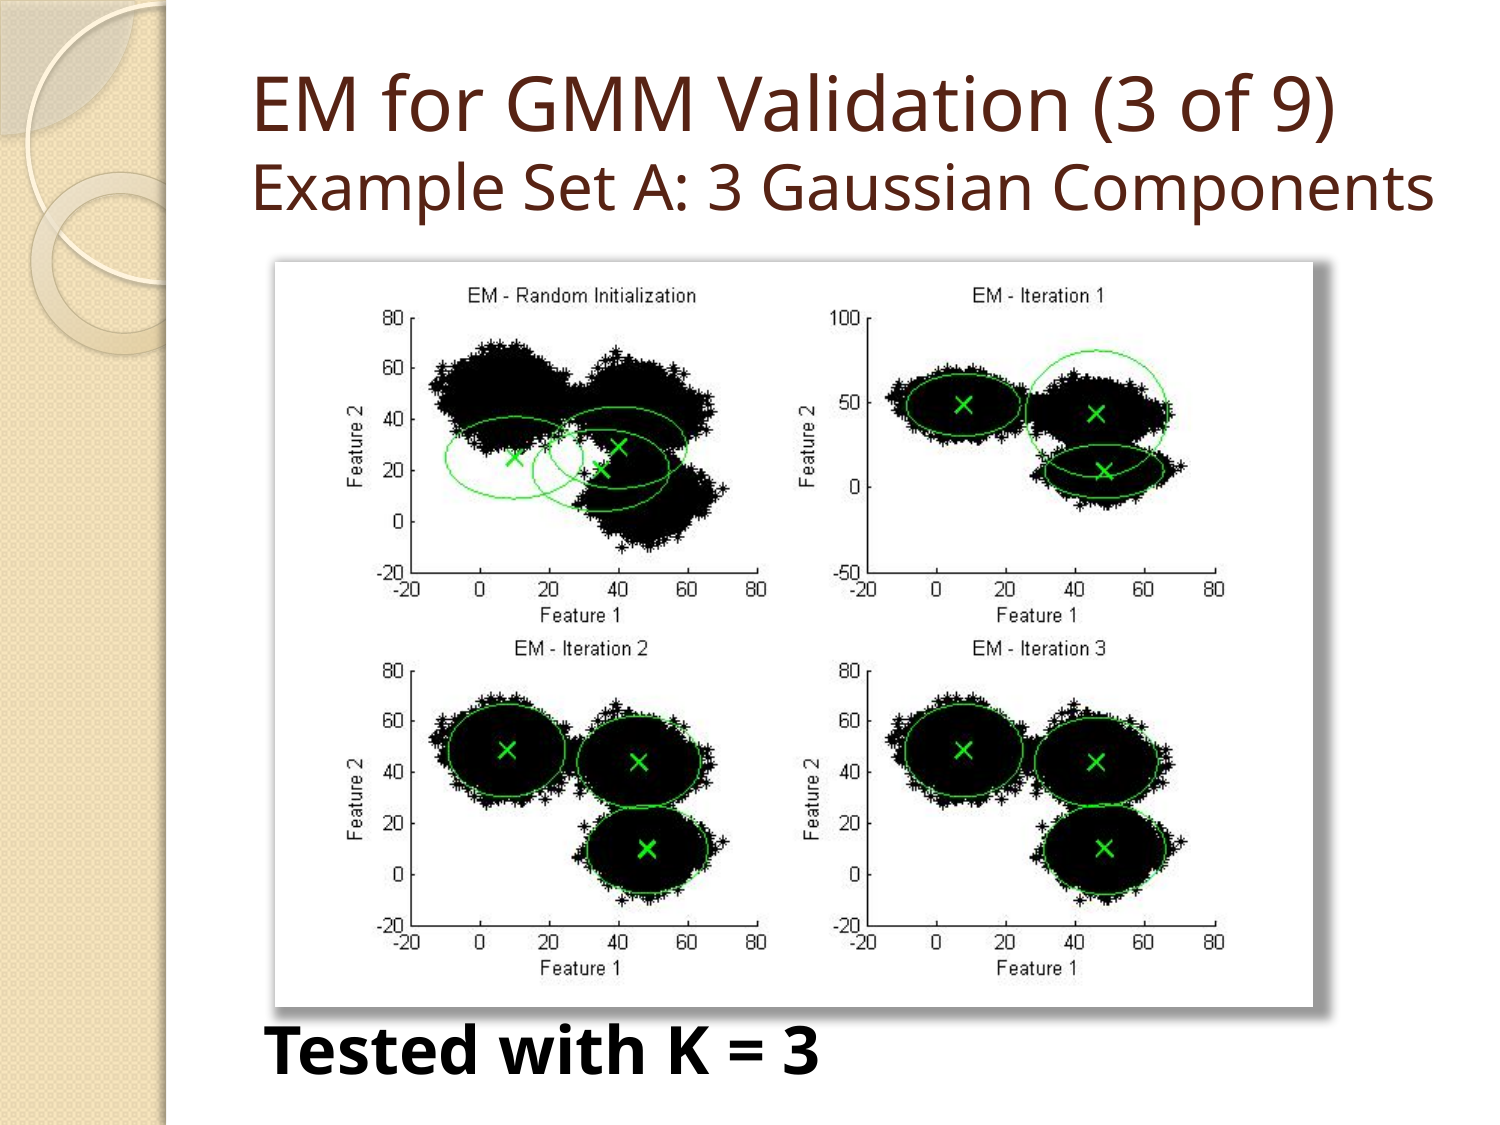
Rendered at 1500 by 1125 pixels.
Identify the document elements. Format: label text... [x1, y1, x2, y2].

picture [274, 262, 1313, 1007]
list Tested with K = 3 [235, 999, 1466, 1125]
title EM for GMM Validation (3 of 9) Example Set A: 3 Gaussian Components [235, 45, 1466, 233]
